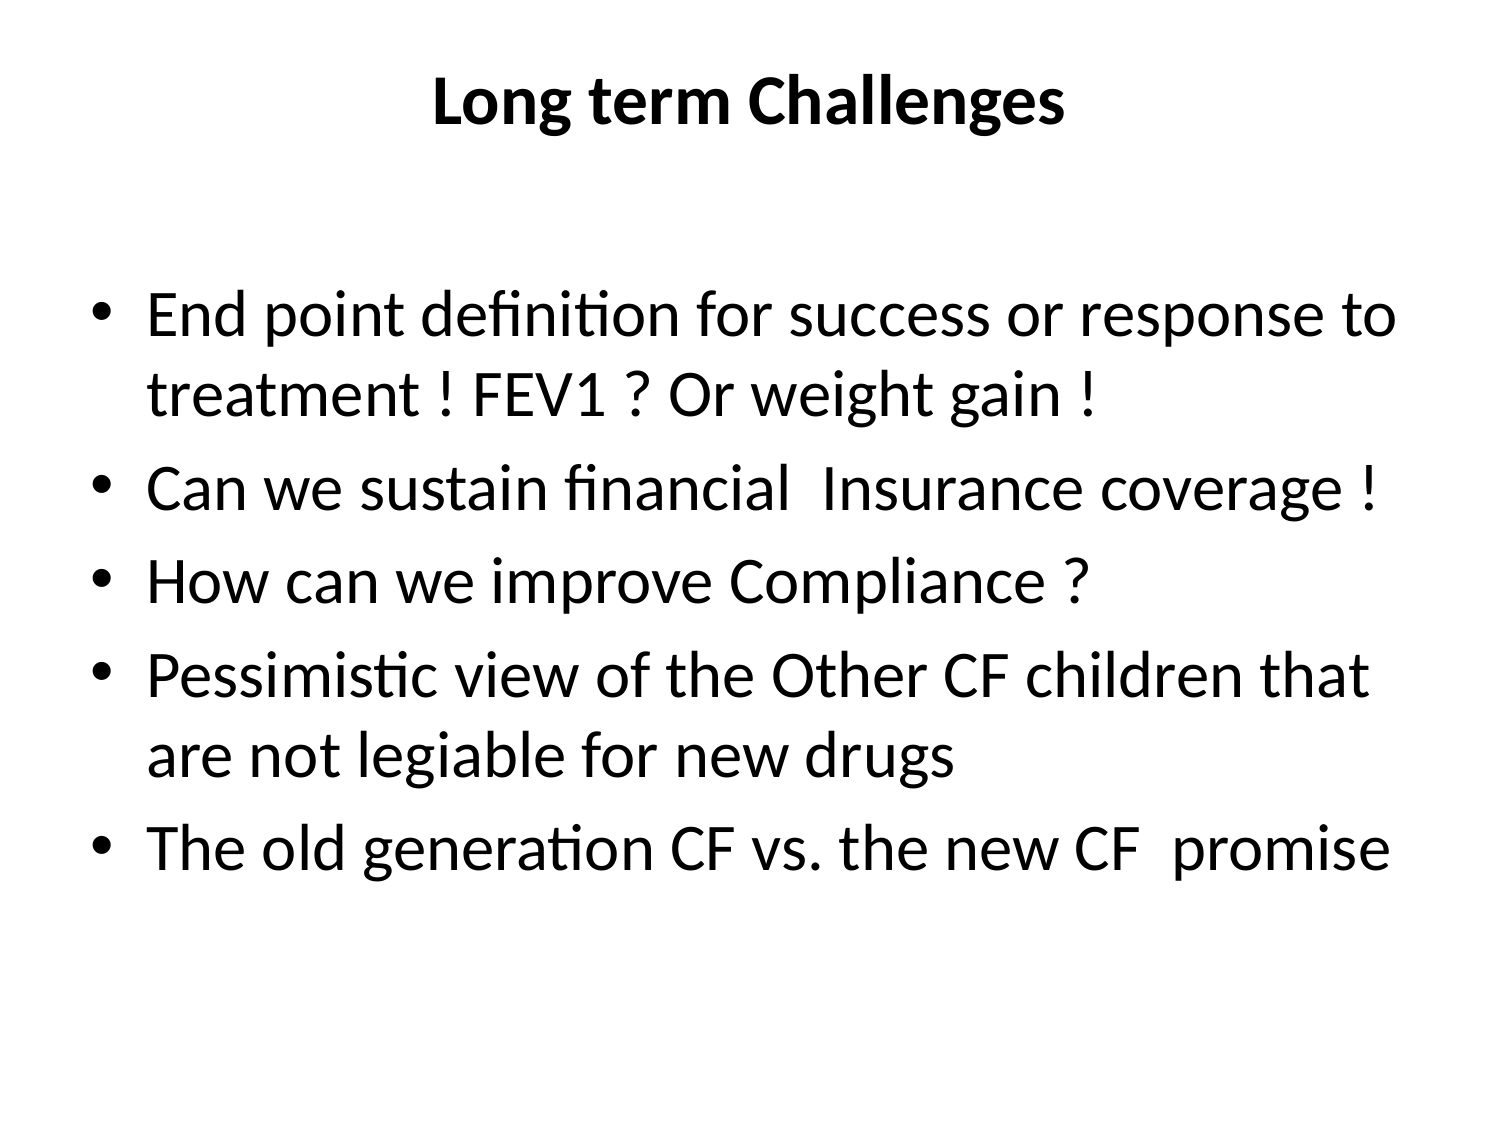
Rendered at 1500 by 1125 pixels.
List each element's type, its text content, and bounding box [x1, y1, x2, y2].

title Long term Challenges [75, 45, 1425, 233]
list End point definition for success or response to treatment ! FEV1 ? Or weight gain ! Can we sustain financial Insurance coverage ! How can we improve Compliance ? Pessimistic view of the Other CF children that are not legiable for new drugs The old generation CF vs. the new CF promise [75, 262, 1425, 1005]
